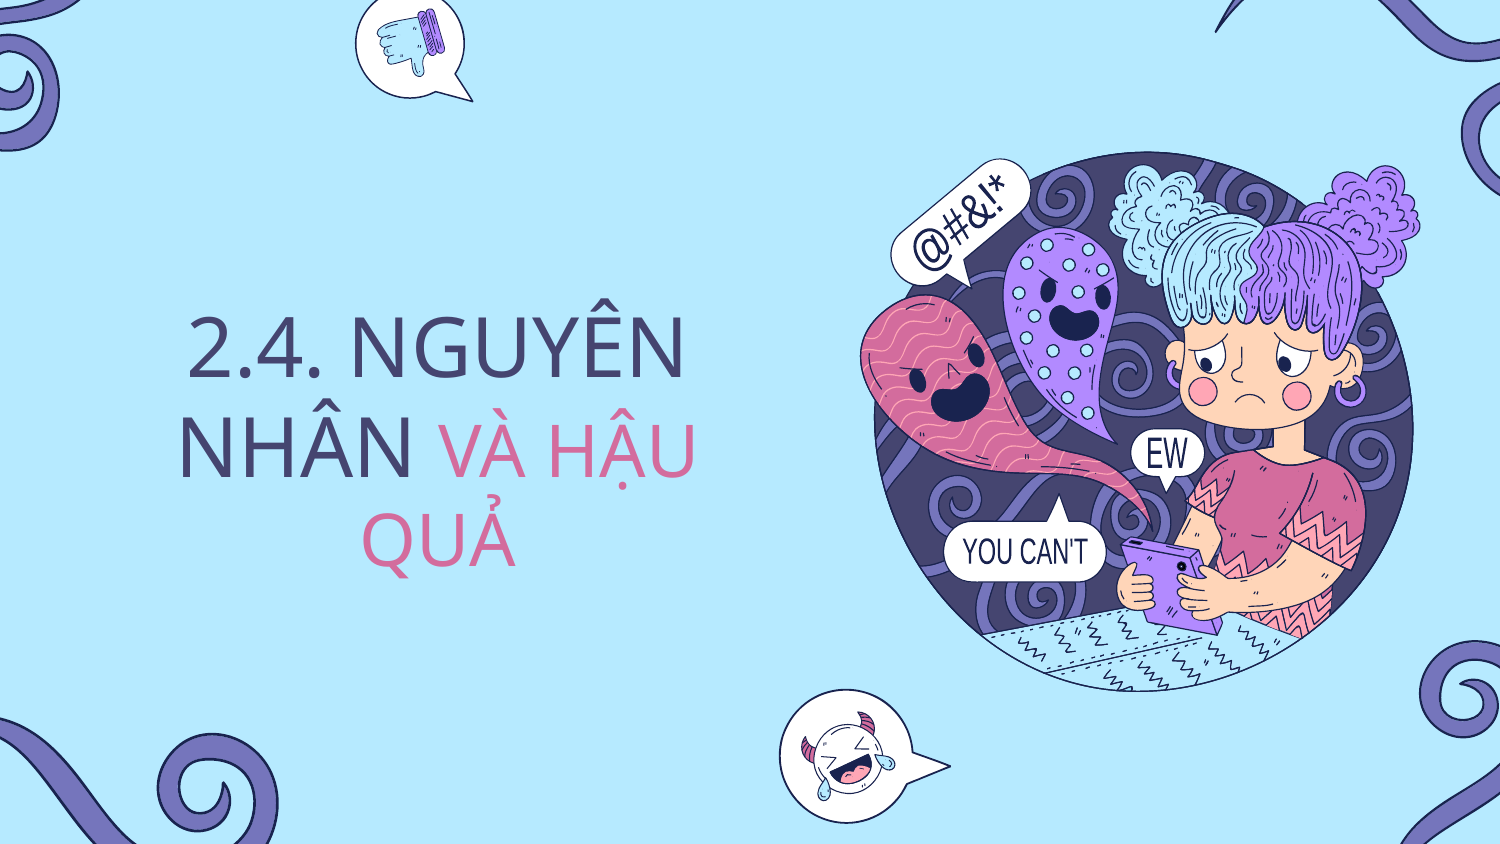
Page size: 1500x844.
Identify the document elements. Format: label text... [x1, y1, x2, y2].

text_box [816, 151, 1451, 693]
title 2.4. NGUYÊN NHÂN VÀ HẬU QUẢ [87, 228, 788, 647]
